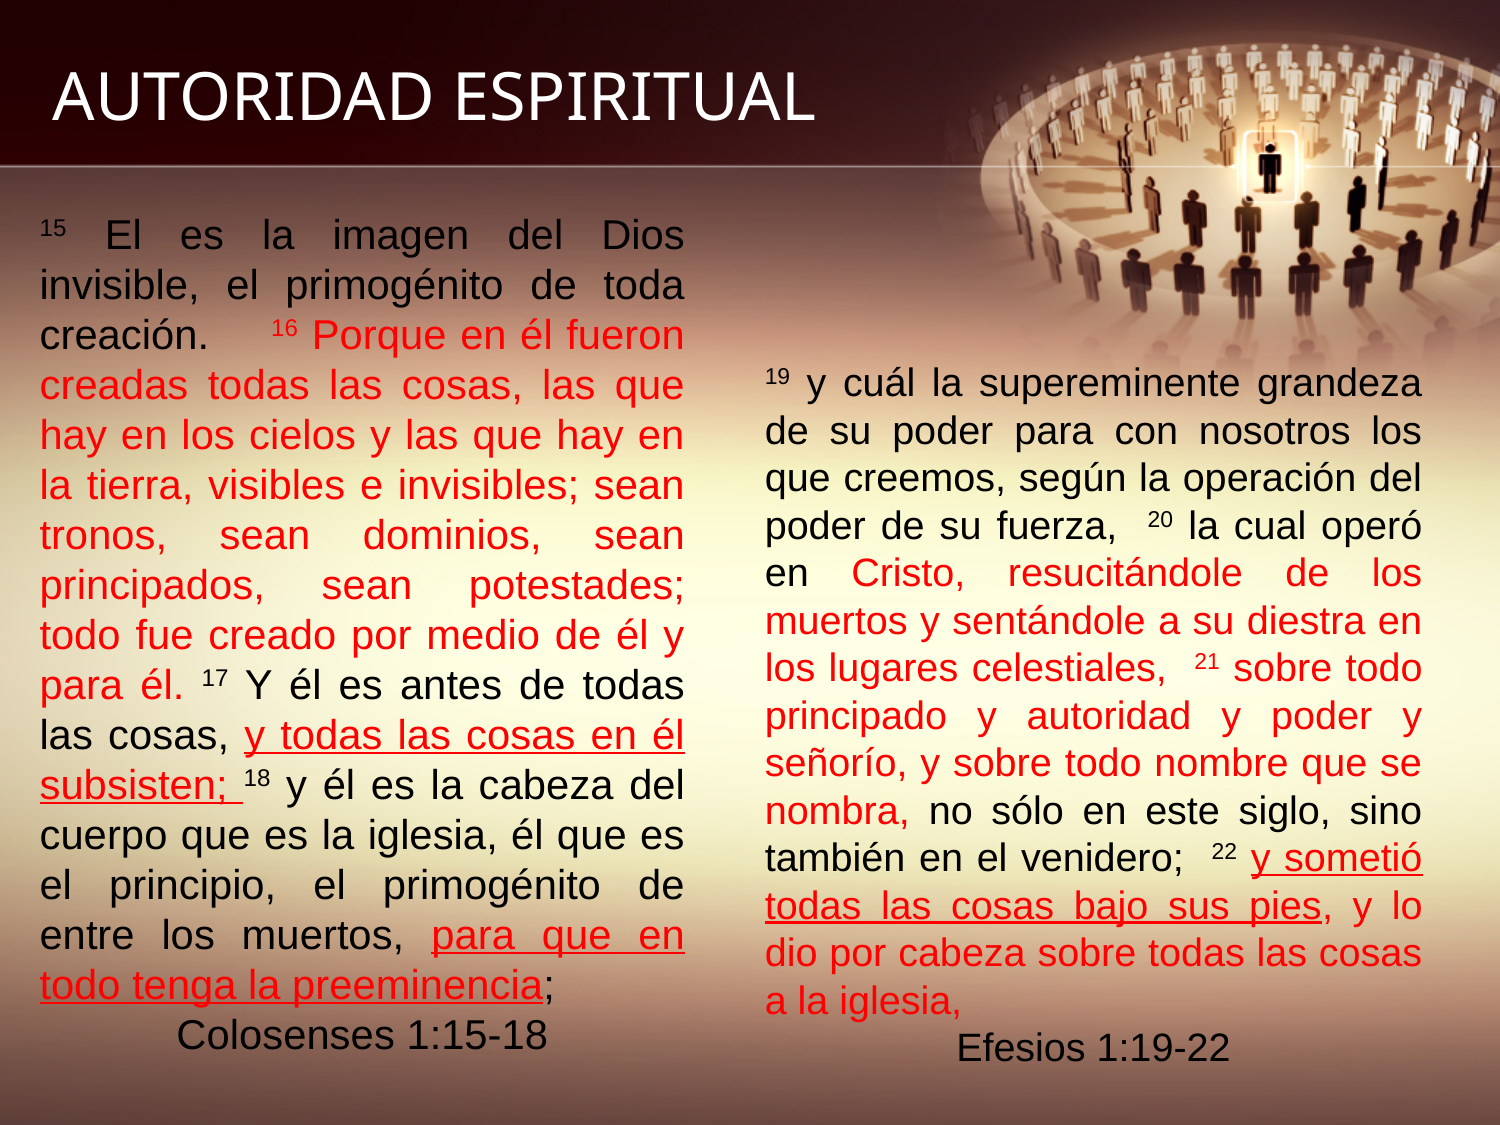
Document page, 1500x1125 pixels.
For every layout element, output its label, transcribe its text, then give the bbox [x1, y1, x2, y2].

text_box 15 El es la imagen del Dios invisible, el primogénito de toda creación. 16 Porque en él fueron creadas todas las cosas, las que hay en los cielos y las que hay en la tierra, visibles e invisibles; sean tronos, sean dominios, sean principados, sean potestades; todo fue creado por medio de él y para él. 17 Y él es antes de todas las cosas, y todas las cosas en él subsisten; 18 y él es la cabeza del cuerpo que es la iglesia, él que es el principio, el primogénito de entre los muertos, para que en todo tenga la preeminencia; Colosenses 1:15-18 [24, 200, 700, 1066]
text_box 19 y cuál la supereminente grandeza de su poder para con nosotros los que creemos, según la operación del poder de su fuerza, 20 la cual operó en Cristo, resucitándole de los muertos y sentándole a su diestra en los lugares celestiales, 21 sobre todo principado y autoridad y poder y señorío, y sobre todo nombre que se nombra, no sólo en este siglo, sino también en el venidero; 22 y sometió todas las cosas bajo sus pies, y lo dio por cabeza sobre todas las cosas a la iglesia, Efesios 1:19-22 [749, 349, 1438, 1077]
picture [0, 0, 1500, 1125]
title AUTORIDAD ESPIRITUAL [37, 12, 1038, 176]
